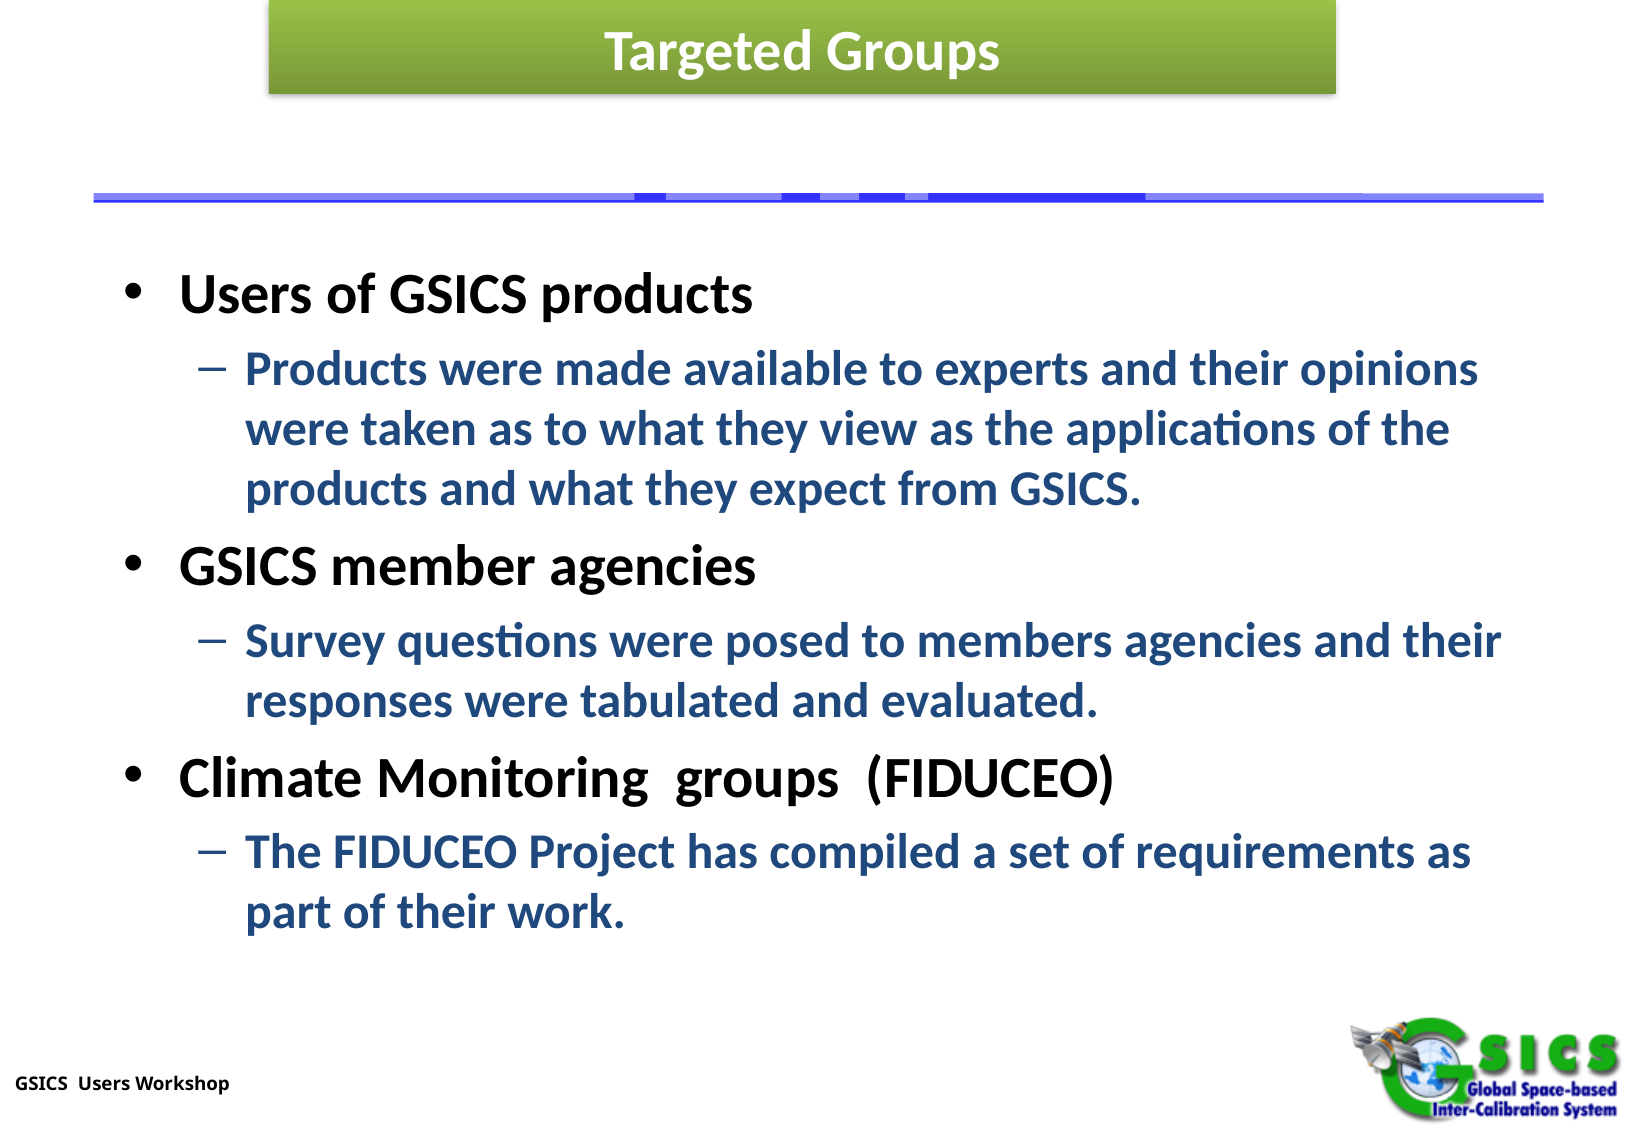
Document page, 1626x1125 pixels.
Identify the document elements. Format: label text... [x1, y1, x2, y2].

text_box Targeted Groups [268, 0, 1336, 94]
list Users of GSICS products Products were made available to experts and their opinions were taken as to what they view as the applications of the products and what they expect from GSICS. GSICS member agencies Survey questions were posed to members agencies and their responses were tabulated and evaluated. Climate Monitoring groups (FIDUCEO) The FIDUCEO Project has compiled a set of requirements as part of their work. [108, 247, 1572, 799]
picture [1343, 1010, 1625, 1125]
